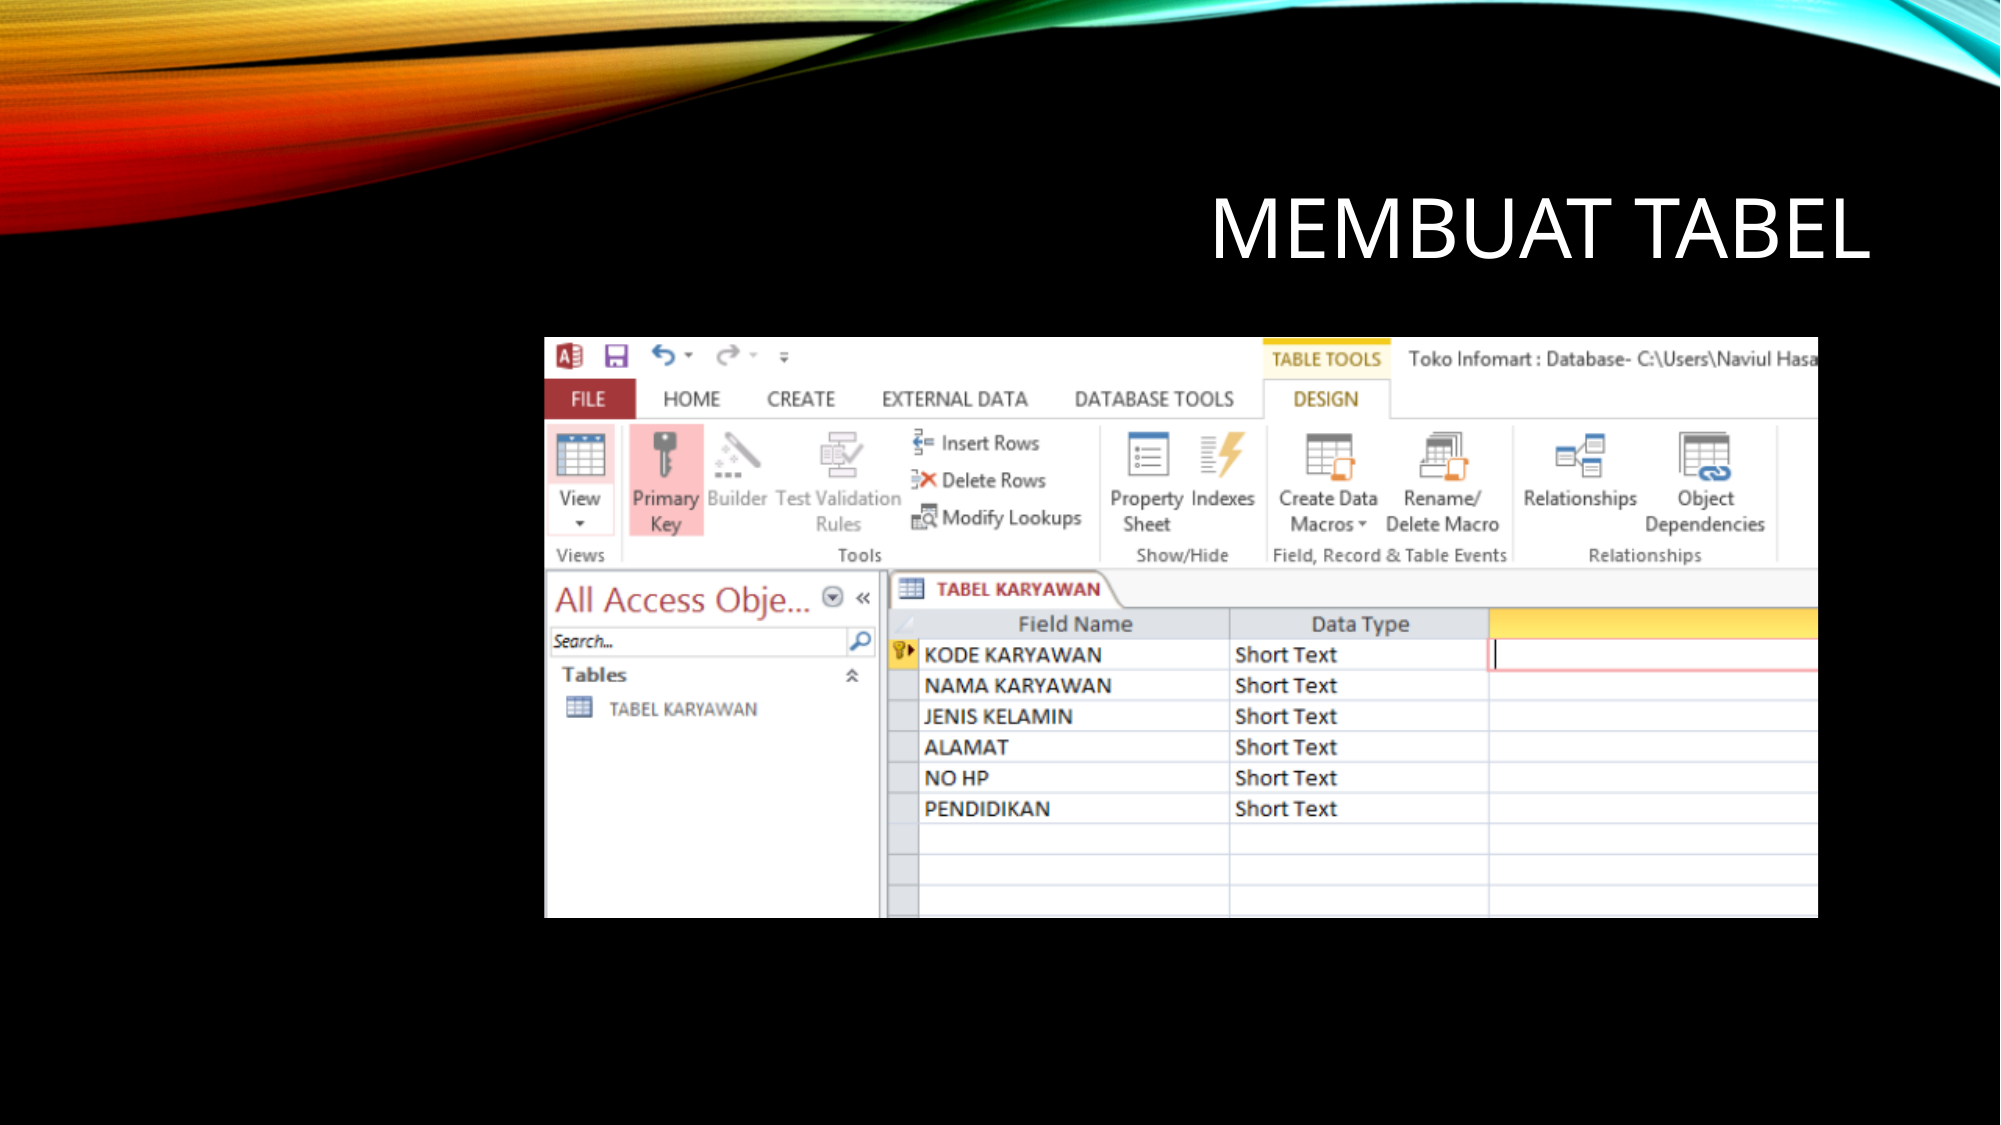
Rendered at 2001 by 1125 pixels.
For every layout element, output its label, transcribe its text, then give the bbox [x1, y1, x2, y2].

picture [544, 337, 1819, 918]
picture [0, 0, 2000, 237]
title Membuat Tabel [474, 125, 1888, 338]
